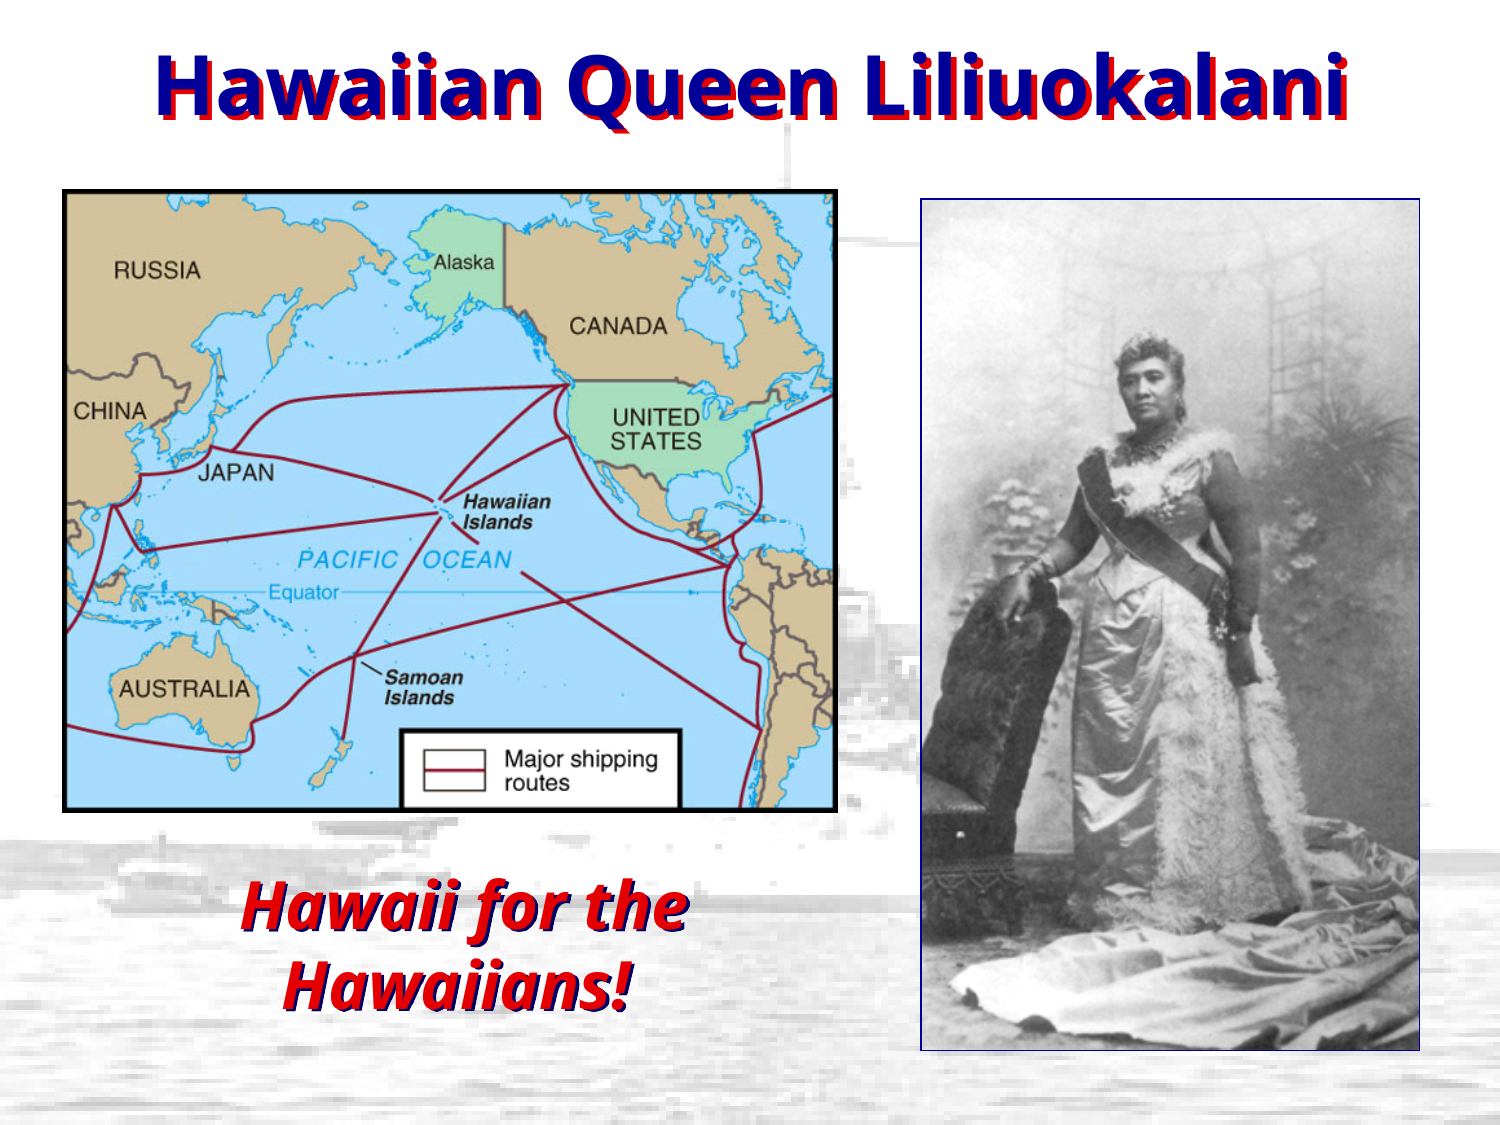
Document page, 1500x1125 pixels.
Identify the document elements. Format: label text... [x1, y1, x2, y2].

picture [921, 199, 1420, 1051]
picture [62, 189, 838, 813]
text_box Hawaii for the Hawaiians! [62, 855, 850, 1030]
text_box Hawaiian Queen Liliuokalani [62, 24, 1438, 140]
